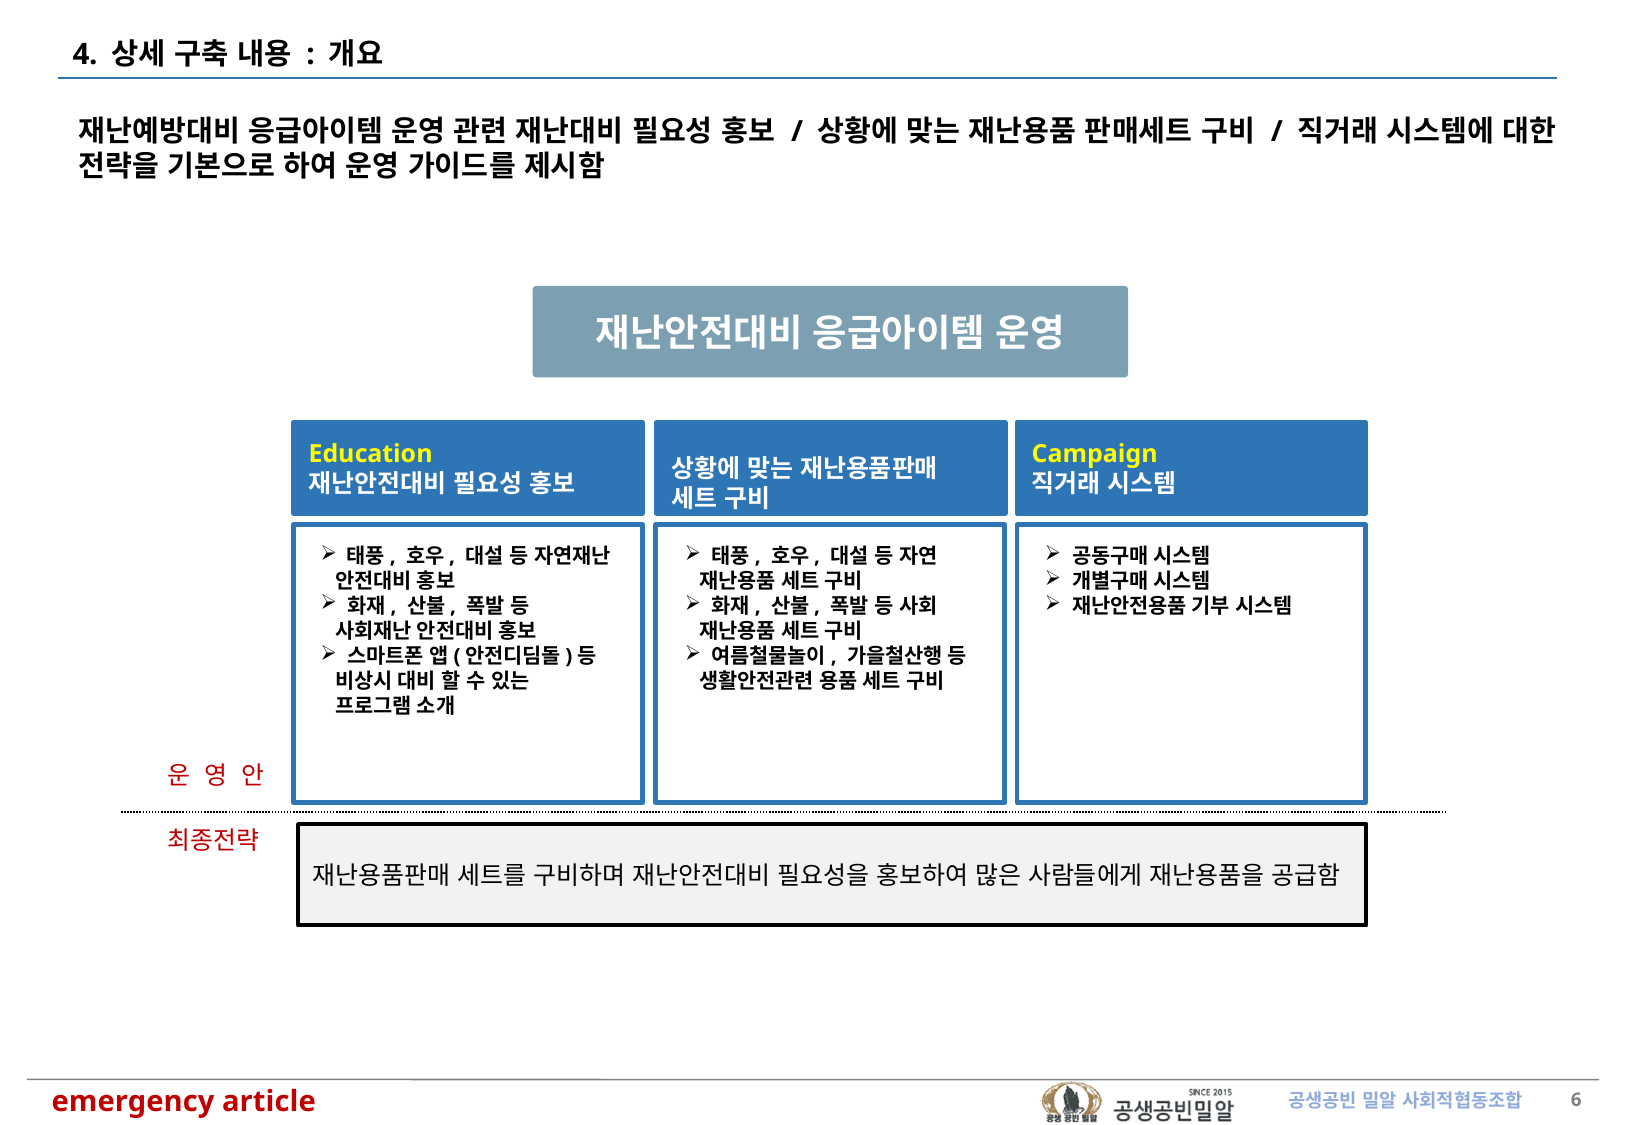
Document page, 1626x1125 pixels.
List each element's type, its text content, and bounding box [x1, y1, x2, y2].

text_box 재난예방대비 응급아이템 운영 관련 재난대비 필요성 홍보 / 상황에 맞는 재난용품 판매세트 구비 / 직거래 시스템에 대한 전략을 기본으로 하여 운영 가이드를 제시함 [63, 105, 1575, 191]
text_box 태풍, 호우, 대설 등 자연재난 안전대비 홍보 화재, 산불, 폭발 등 사회재난 안전대비 홍보 스마트폰 앱(안전디딤돌)등 비상시 대비 할 수 있는 프로그램 소개 [305, 535, 625, 750]
text_box [655, 524, 1005, 803]
text_box 태풍, 호우, 대설 등 자연 재난용품 세트 구비 화재, 산불, 폭발 등 사회 재난용품 세트 구비 여름철물놀이, 가을철산행 등 생활안전관련 용품 세트 구비 [669, 535, 989, 725]
text_box Education 재난안전대비 필요성 홍보 [293, 422, 643, 514]
text_box 재난안전대비 응급아이템 운영 [532, 285, 1129, 378]
text_box 상황에 맞는 재난용품판매 세트 구비 [656, 422, 1006, 514]
text_box emergency article [36, 1080, 331, 1125]
text_box [1016, 524, 1366, 803]
text_box 재난용품판매 세트를 구비하며 재난안전대비 필요성을 홍보하여 많은 사람들에게 재난용품을 공급함 [298, 824, 1367, 926]
text_box 운 영 안 [153, 752, 299, 797]
text_box 최종전략 [153, 817, 299, 862]
picture [1039, 1080, 1238, 1125]
text_box 6 [1548, 1080, 1604, 1118]
text_box [293, 524, 643, 803]
text_box Campaign 직거래 시스템 [1016, 422, 1366, 514]
text_box 공생공빈 밀알 사회적협동조합 [1244, 1080, 1567, 1119]
text_box 4. 상세 구축 내용 : 개요 [57, 30, 1521, 77]
text_box 공동구매 시스템 개별구매 시스템 재난안전용품 기부 시스템 [1030, 535, 1350, 626]
text_box emergency article [36, 1074, 331, 1079]
